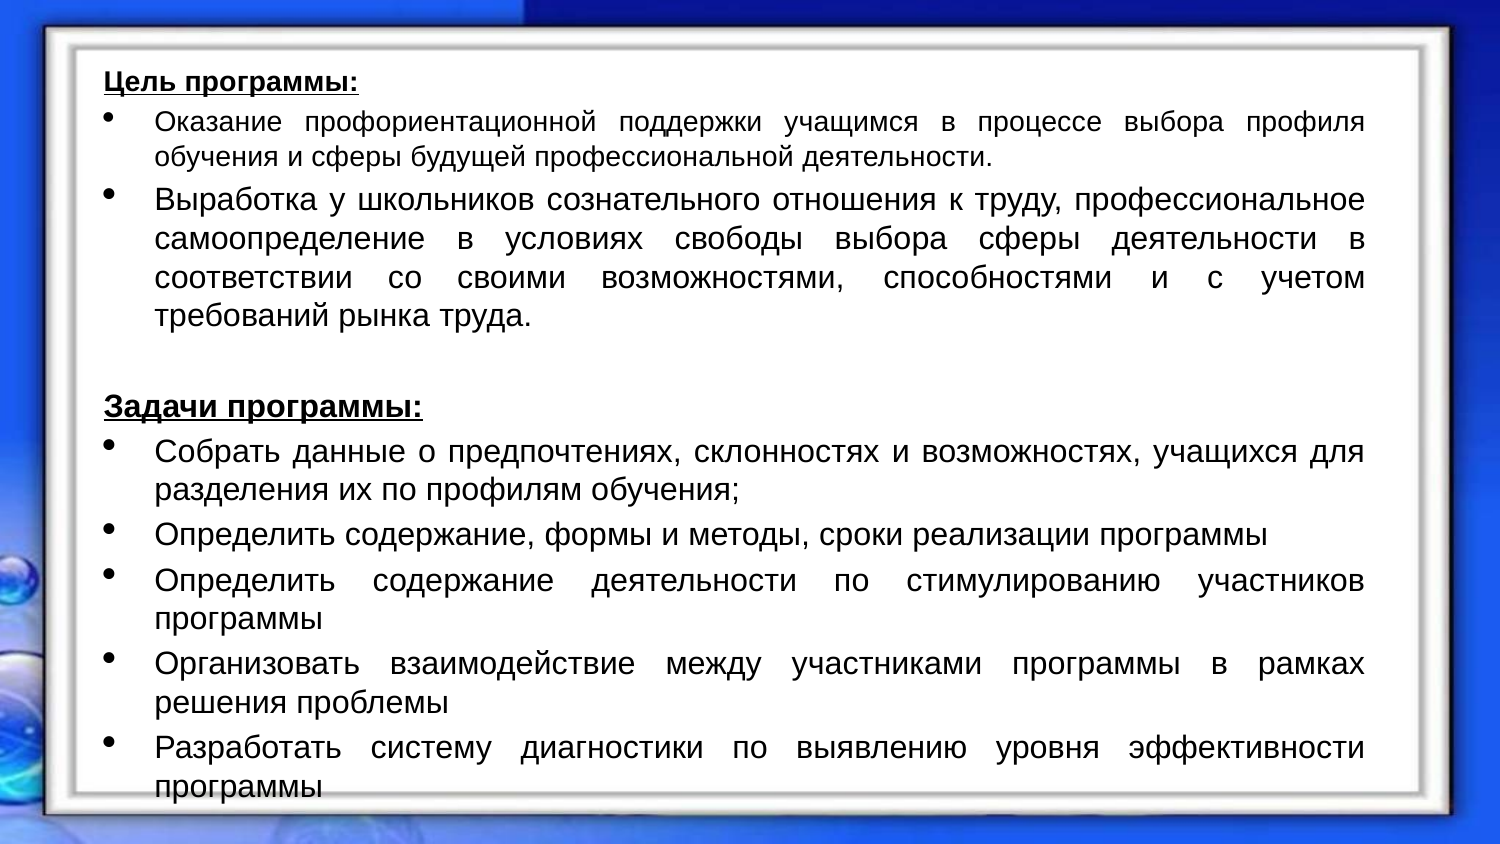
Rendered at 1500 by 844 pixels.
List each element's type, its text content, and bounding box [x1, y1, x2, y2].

list Цель программы: Оказание профориентационной поддержки учащимся в процессе выбора профиля обучения и сферы будущей профессиональной деятельности. Выработка у школьников сознательного отношения к труду, профессиональное самоопределение в условиях свободы выбора сферы деятельности в соответствии со своими возможностями, способностями и с учетом требований рынка труда. Задачи программы: Собрать данные о предпочтениях, склонностях и возможностях, учащихся для разделения их по профилям обучения; Определить содержание, формы и методы, сроки реализации программы Определить содержание деятельности по стимулированию участников программы Организовать взаимодействие между участниками программы в рамках решения проблемы Разработать систему диагностики по выявлению уровня эффективности программы [88, 55, 1412, 812]
picture [0, 0, 1500, 844]
